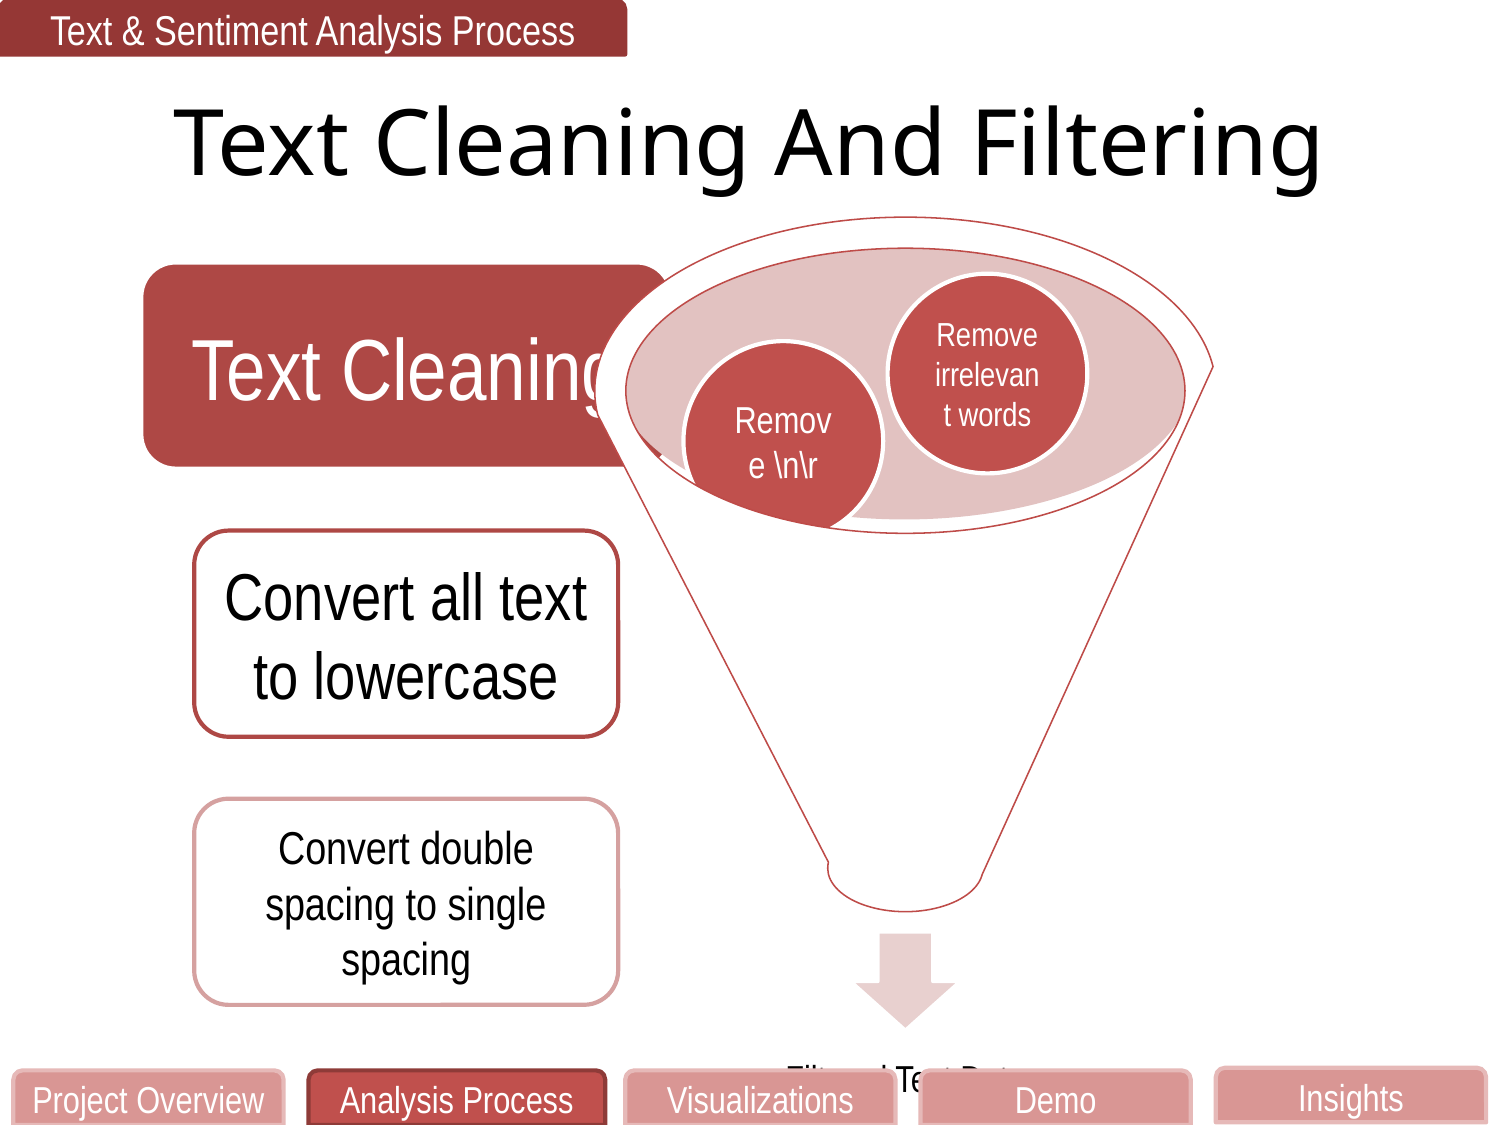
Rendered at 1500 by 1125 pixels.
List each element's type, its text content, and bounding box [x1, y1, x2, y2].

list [74, 262, 589, 1006]
title Text Cleaning And Filtering [75, 45, 1425, 233]
text_box Text & Sentiment Analysis Process [0, 0, 628, 57]
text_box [13, 1067, 1487, 1125]
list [594, 184, 1483, 1066]
